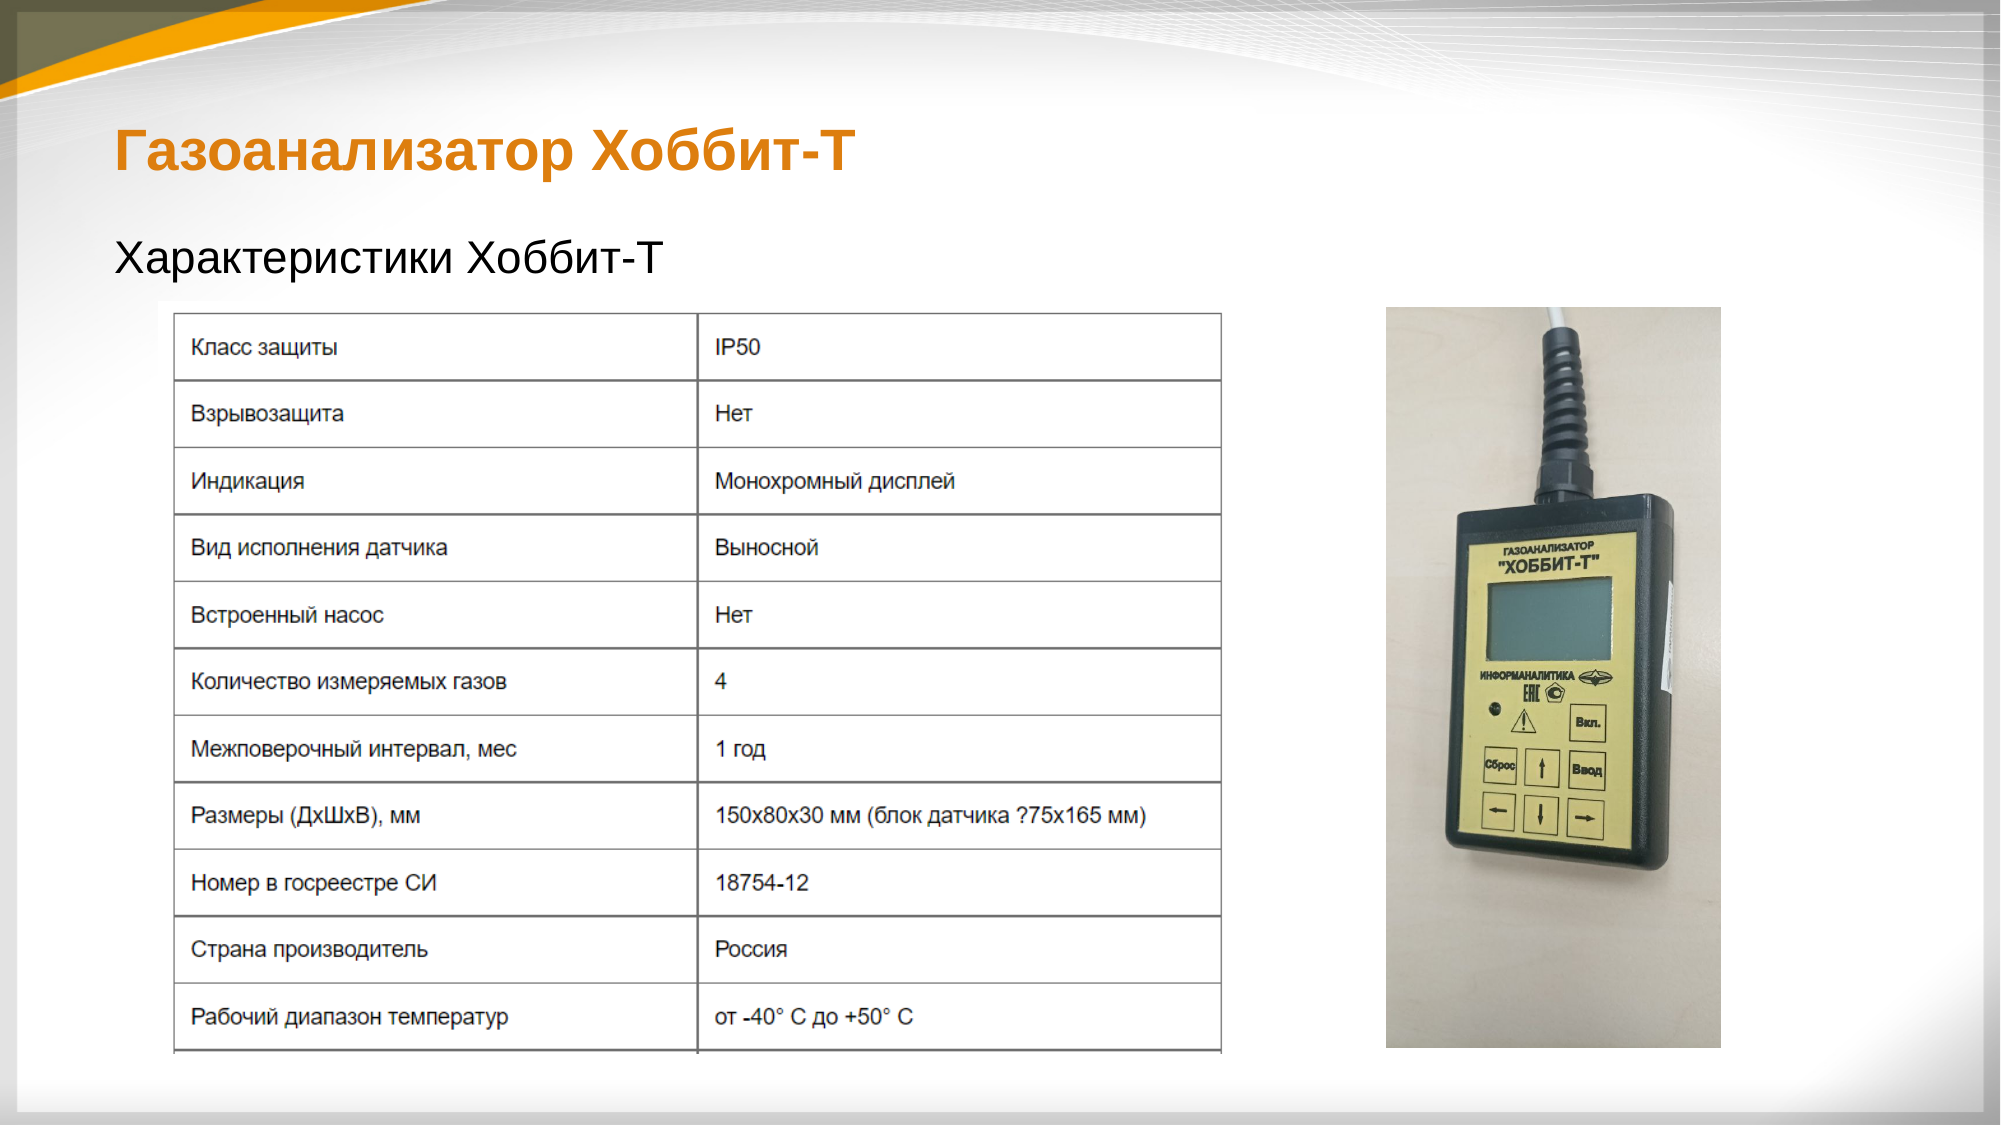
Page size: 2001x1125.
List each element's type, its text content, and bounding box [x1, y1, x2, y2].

title Газоанализатор Хоббит-Т [99, 74, 1950, 219]
list Характеристики Хоббит-Т [99, 219, 1950, 1048]
picture [0, 0, 2001, 1125]
